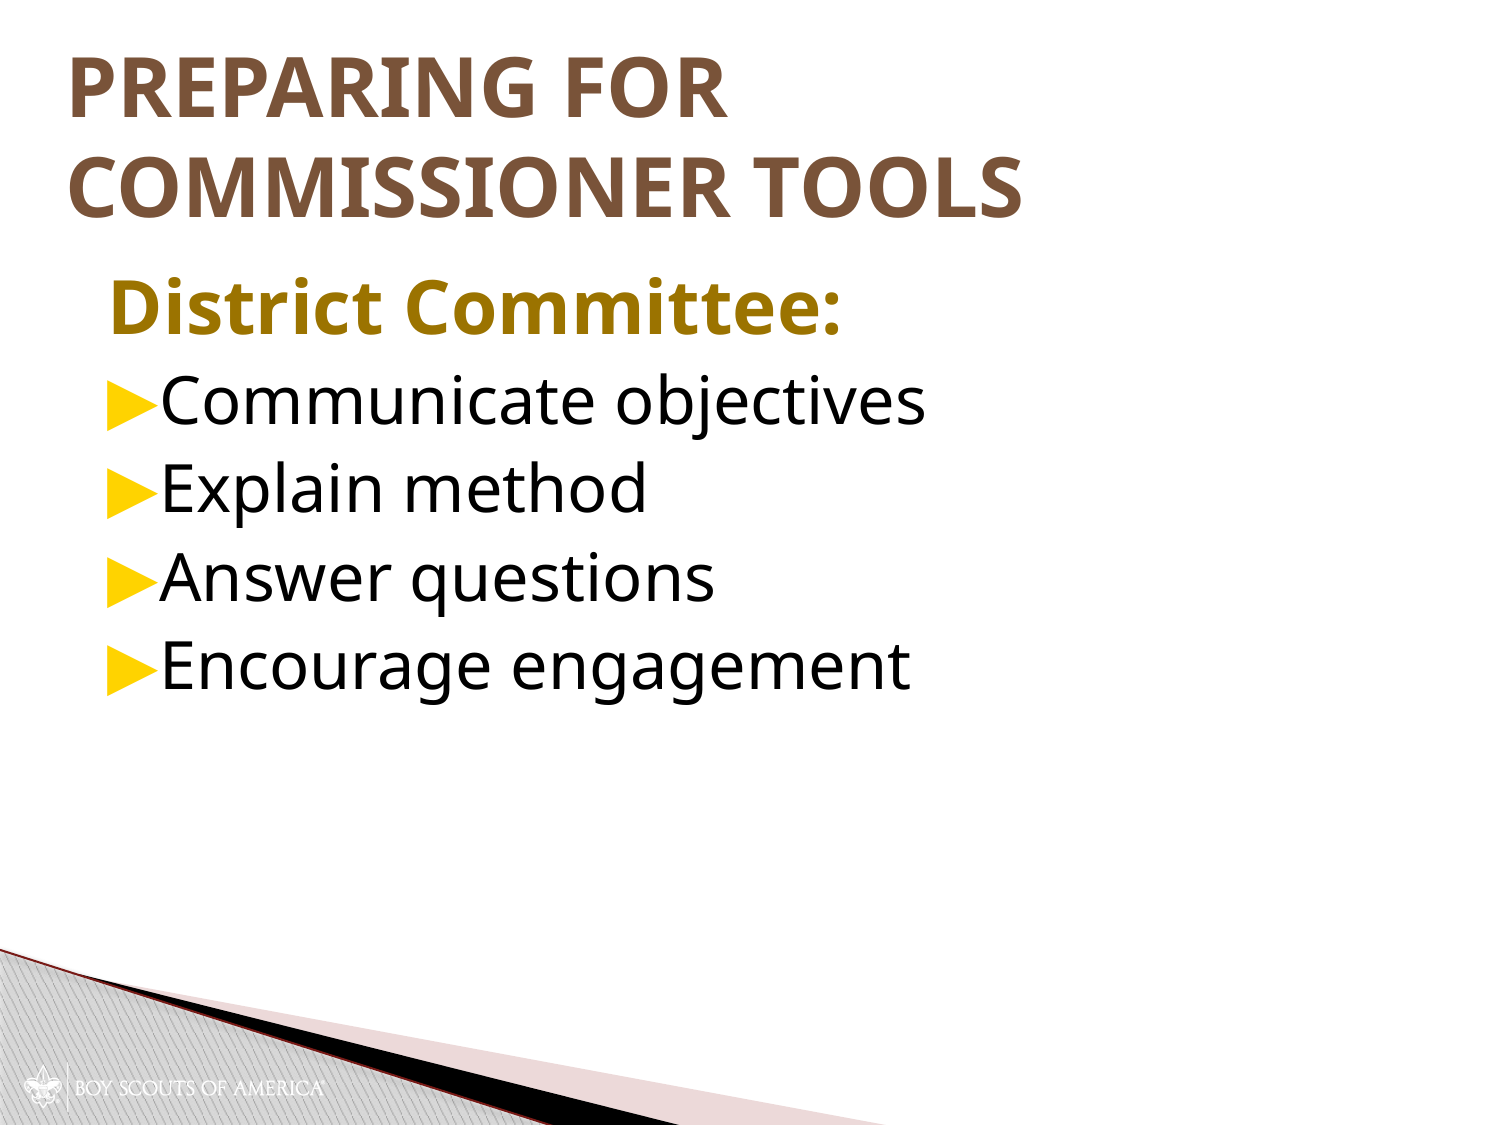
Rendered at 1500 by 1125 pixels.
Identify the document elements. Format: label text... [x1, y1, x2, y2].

picture [24, 1062, 325, 1112]
list District Committee: Communicate objectives Explain method Answer questions Encourage engagement [74, 251, 1401, 995]
title Preparing for Commissioner Tools [50, 12, 1400, 255]
